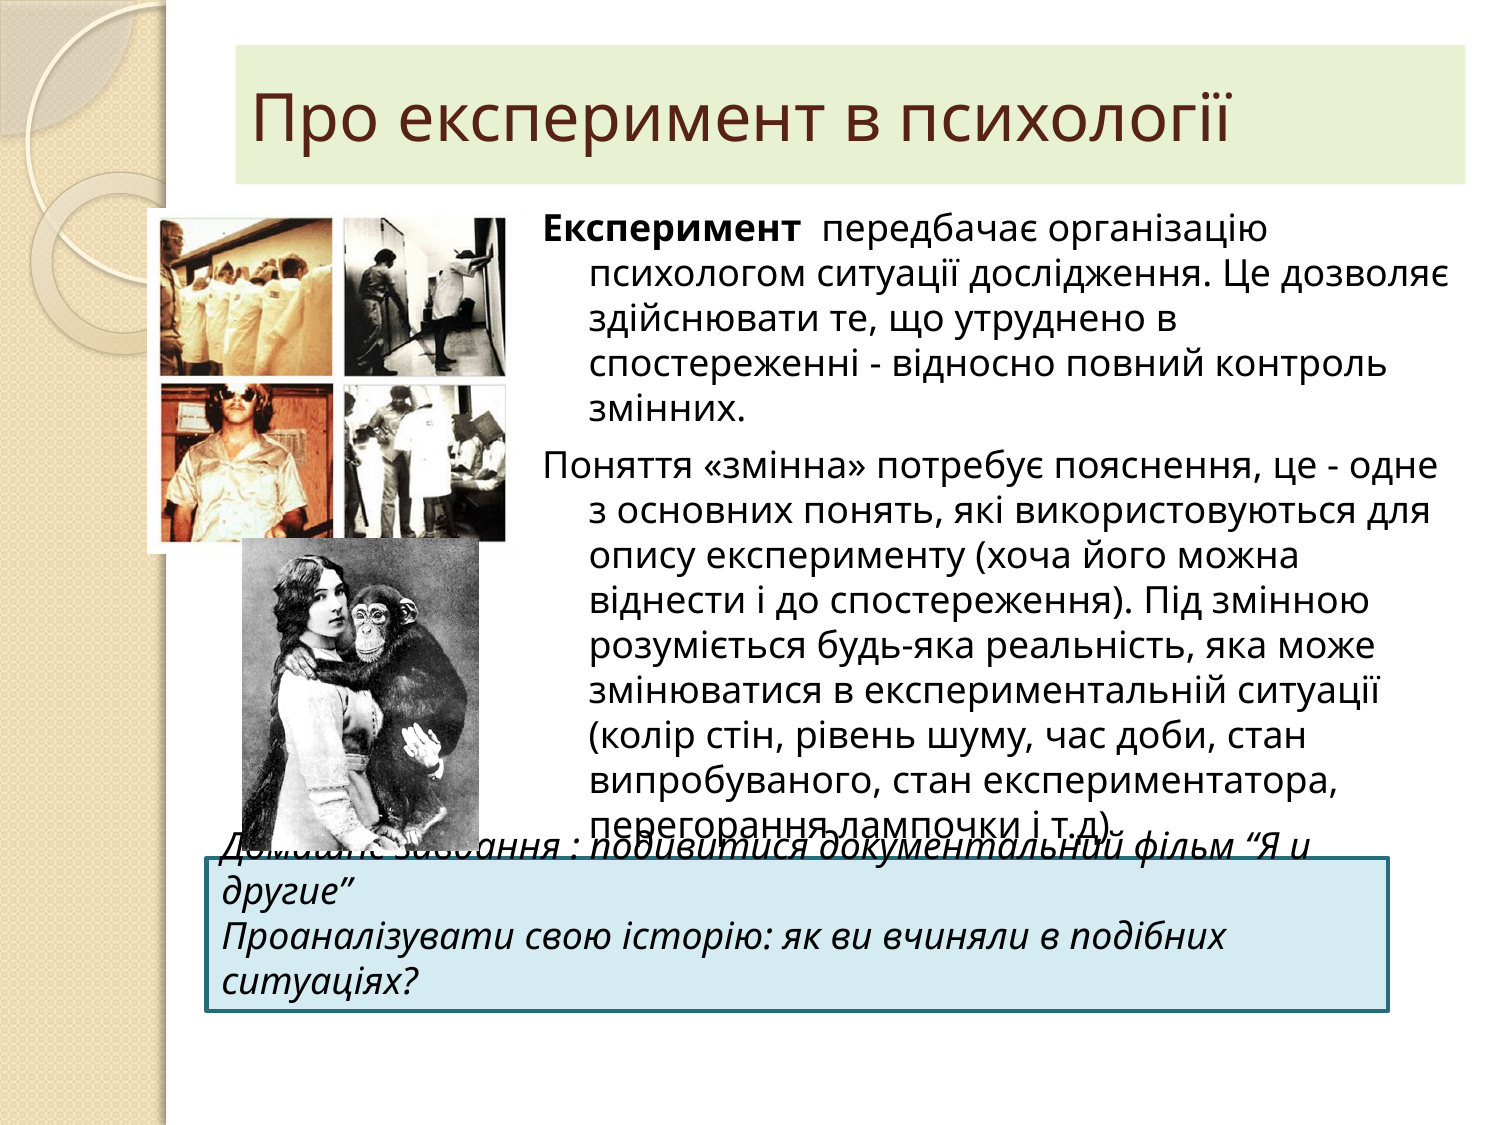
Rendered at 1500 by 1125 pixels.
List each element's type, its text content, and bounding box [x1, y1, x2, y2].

text_box Домашнє завдання : подивитися документальний фільм “Я и другие” Проаналізувати свою історію: як ви вчиняли в подібних ситуаціях? [204, 856, 1390, 1013]
picture [241, 538, 479, 851]
list Експеримент передбачає організацію психологом ситуації дослідження. Це дозволяє здійснювати те, що утруднено в спостереженні - відносно повний контроль змінних. Поняття «змінна» потребує пояснення, це - одне з основних понять, які використовуються для опису експерименту (хоча його можна віднести і до спостереження). Під змінною розуміється будь-яка реальність, яка може змінюватися в експериментальній ситуації (колір стін, рівень шуму, час доби, стан випробуваного, стан експериментатора, перегорання лампочки і т.д) [513, 196, 1466, 1015]
title Про експеримент в психології [235, 45, 1466, 185]
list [147, 207, 521, 554]
